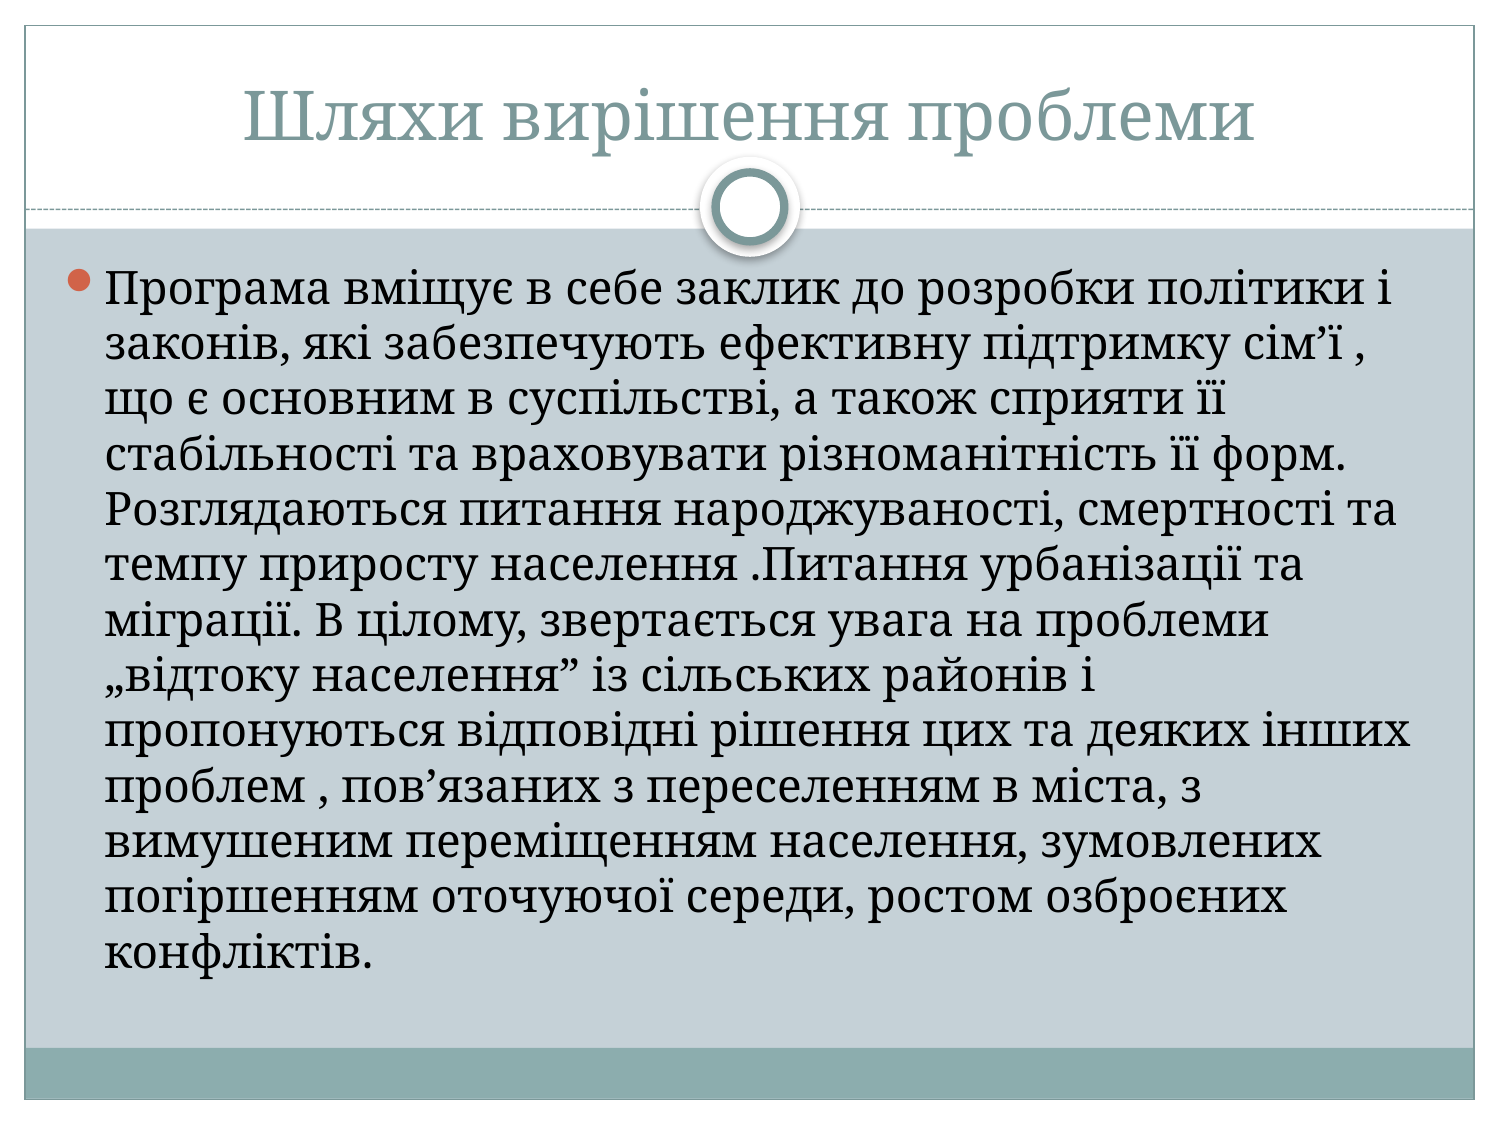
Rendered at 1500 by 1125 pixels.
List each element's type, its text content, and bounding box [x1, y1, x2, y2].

title Шляхи вирішення проблеми [49, 37, 1450, 163]
list Програма вміщує в себе заклик до розробки політики і законів, які забезпечують ефективну підтримку сім’ї , що є основним в суспільстві, а також сприяти її стабільності та враховувати різноманітність її форм. Розглядаються питання народжуваності, смертності та темпу приросту населення .Питання урбанізації та міграції. В цілому, звертається увага на проблеми „відтоку населення” із сільських районів і пропонуються відповідні рішення цих та деяких інших проблем , пов’язаних з переселенням в міста, з вимушеним переміщенням населення, зумовлених погіршенням оточуючої середи, ростом озброєних конфліктів. [49, 250, 1445, 1001]
